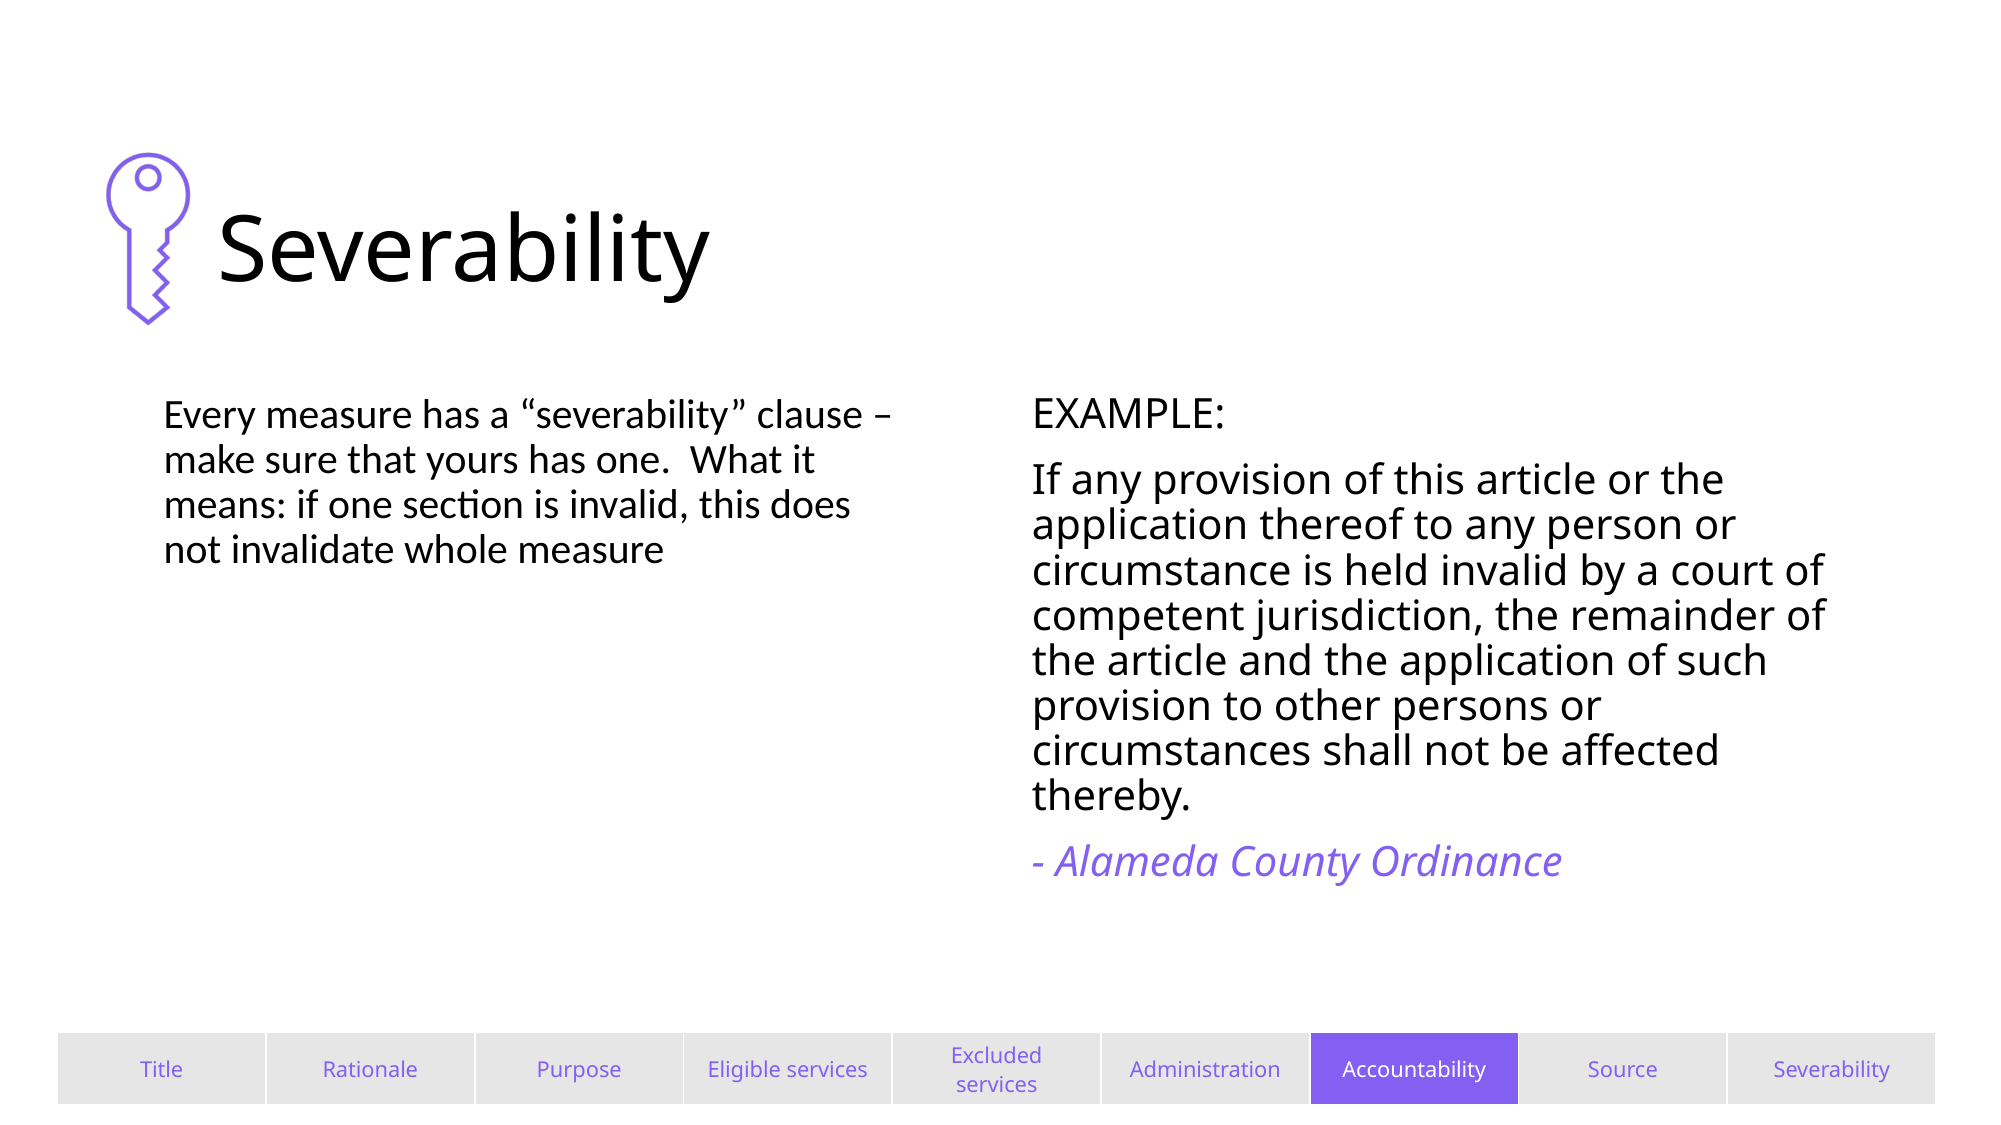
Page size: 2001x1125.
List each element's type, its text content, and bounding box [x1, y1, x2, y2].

table_header Source [1519, 1033, 1726, 1104]
table_header Purpose [476, 1033, 683, 1104]
table_header Excluded services [893, 1033, 1100, 1104]
list Every measure has a “severability” clause – make sure that yours has one. What it means: if one section is invalid, this does not invalidate whole measure [148, 384, 924, 1014]
table_header Administration [1102, 1033, 1309, 1104]
table_header Severability [1728, 1033, 1935, 1104]
table_header Rationale [267, 1033, 474, 1104]
table_header Title [58, 1033, 265, 1104]
text_box EXAMPLE: If any provision of this article or the application thereof to any person or circumstance is held invalid by a court of competent jurisdiction, the remainder of the article and the application of such provision to other persons or circumstances shall not be affected thereby. - Alameda County Ordinance [1016, 385, 1863, 1014]
title Severability [202, 119, 1223, 385]
table_header Accountability [1311, 1033, 1518, 1104]
picture [58, 148, 202, 330]
table_header Eligible services [684, 1033, 891, 1104]
